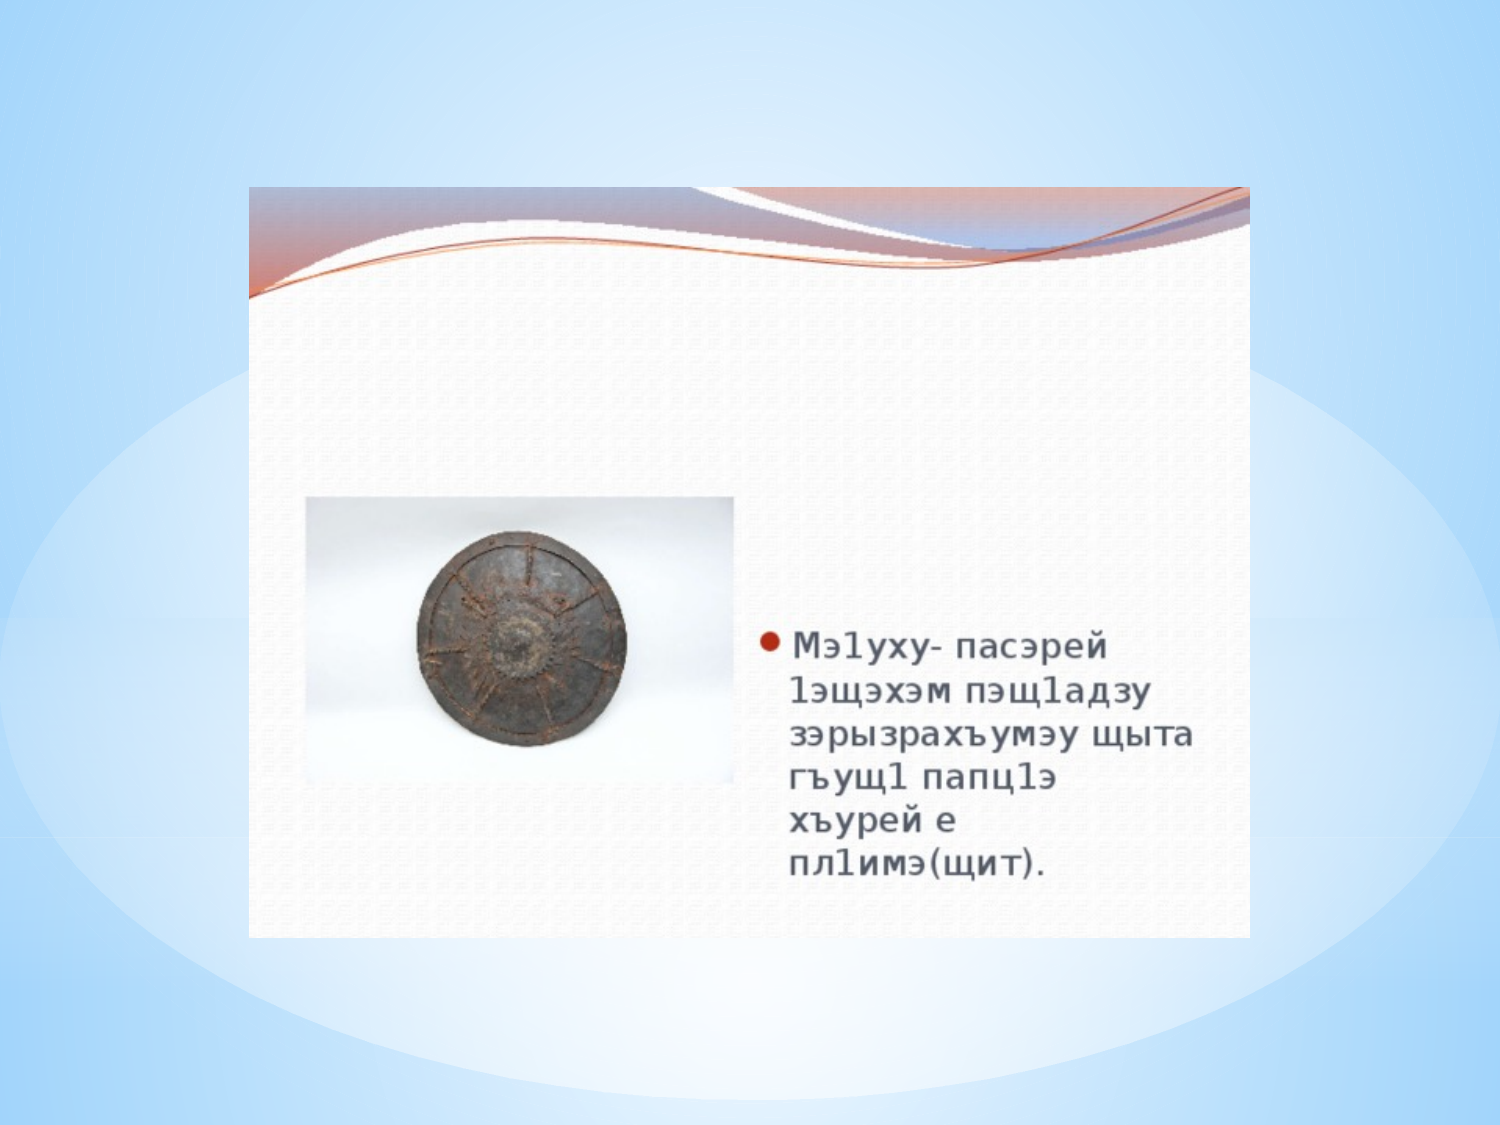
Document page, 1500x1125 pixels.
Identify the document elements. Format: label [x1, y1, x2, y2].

picture [249, 187, 1251, 938]
